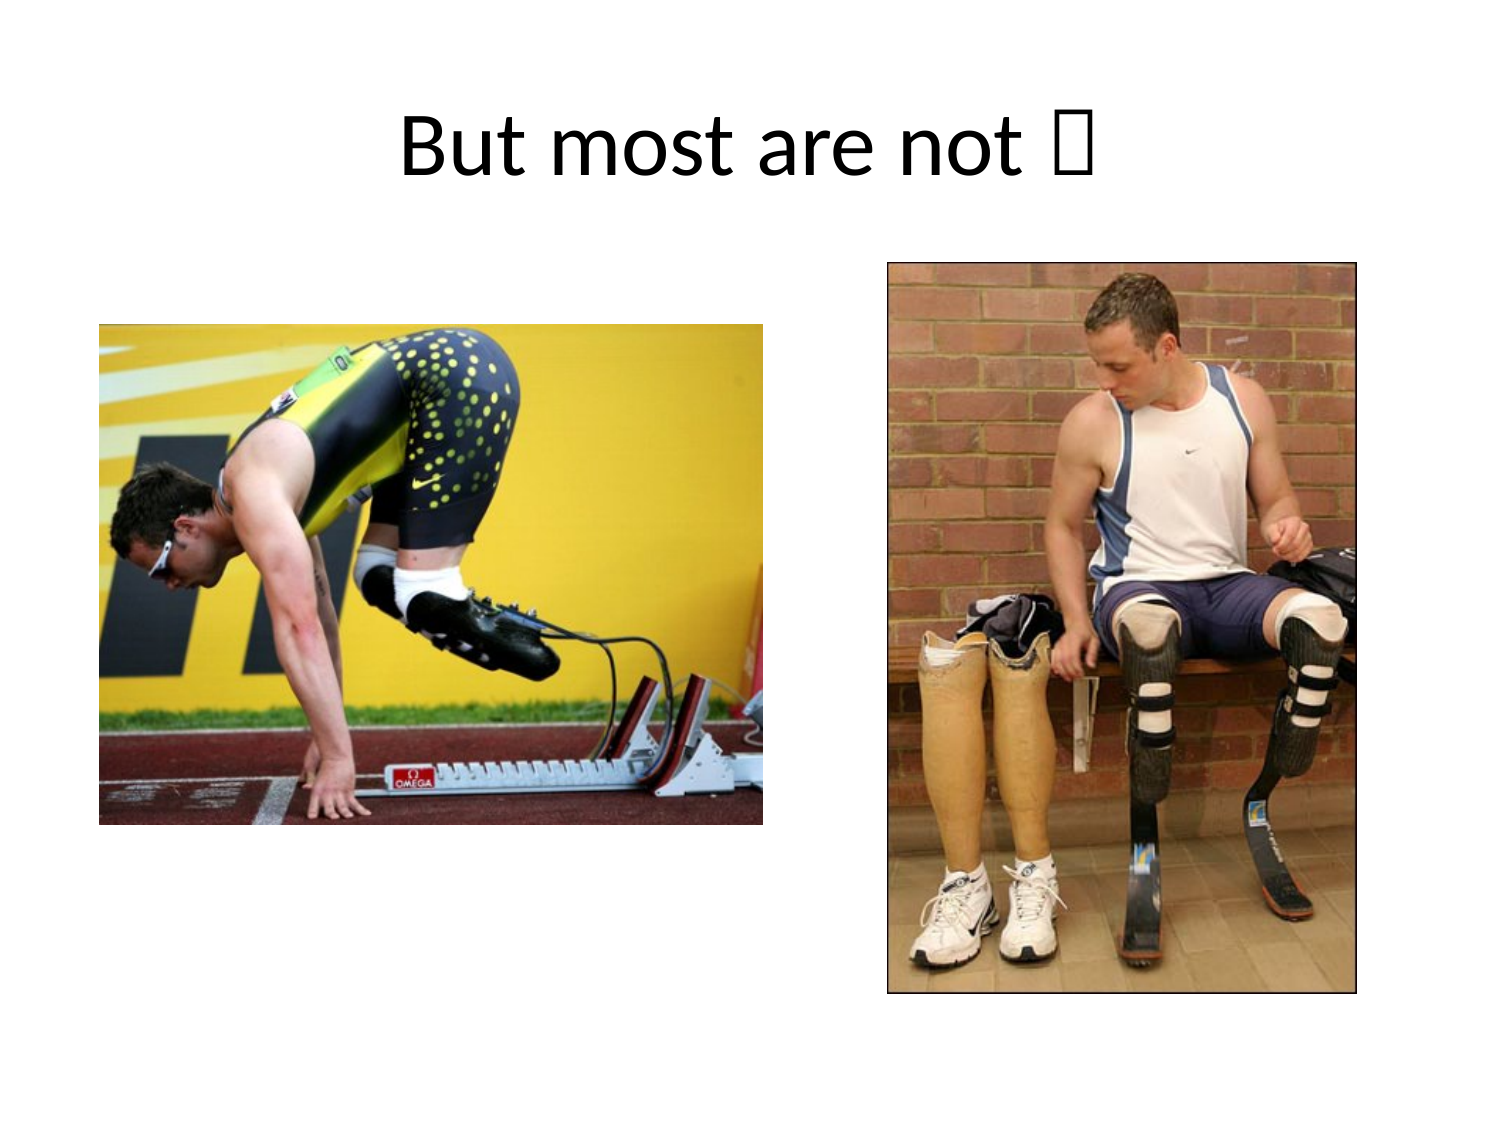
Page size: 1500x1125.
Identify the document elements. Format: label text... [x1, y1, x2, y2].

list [99, 324, 763, 825]
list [887, 262, 1357, 994]
title But most are not  [75, 45, 1425, 233]
